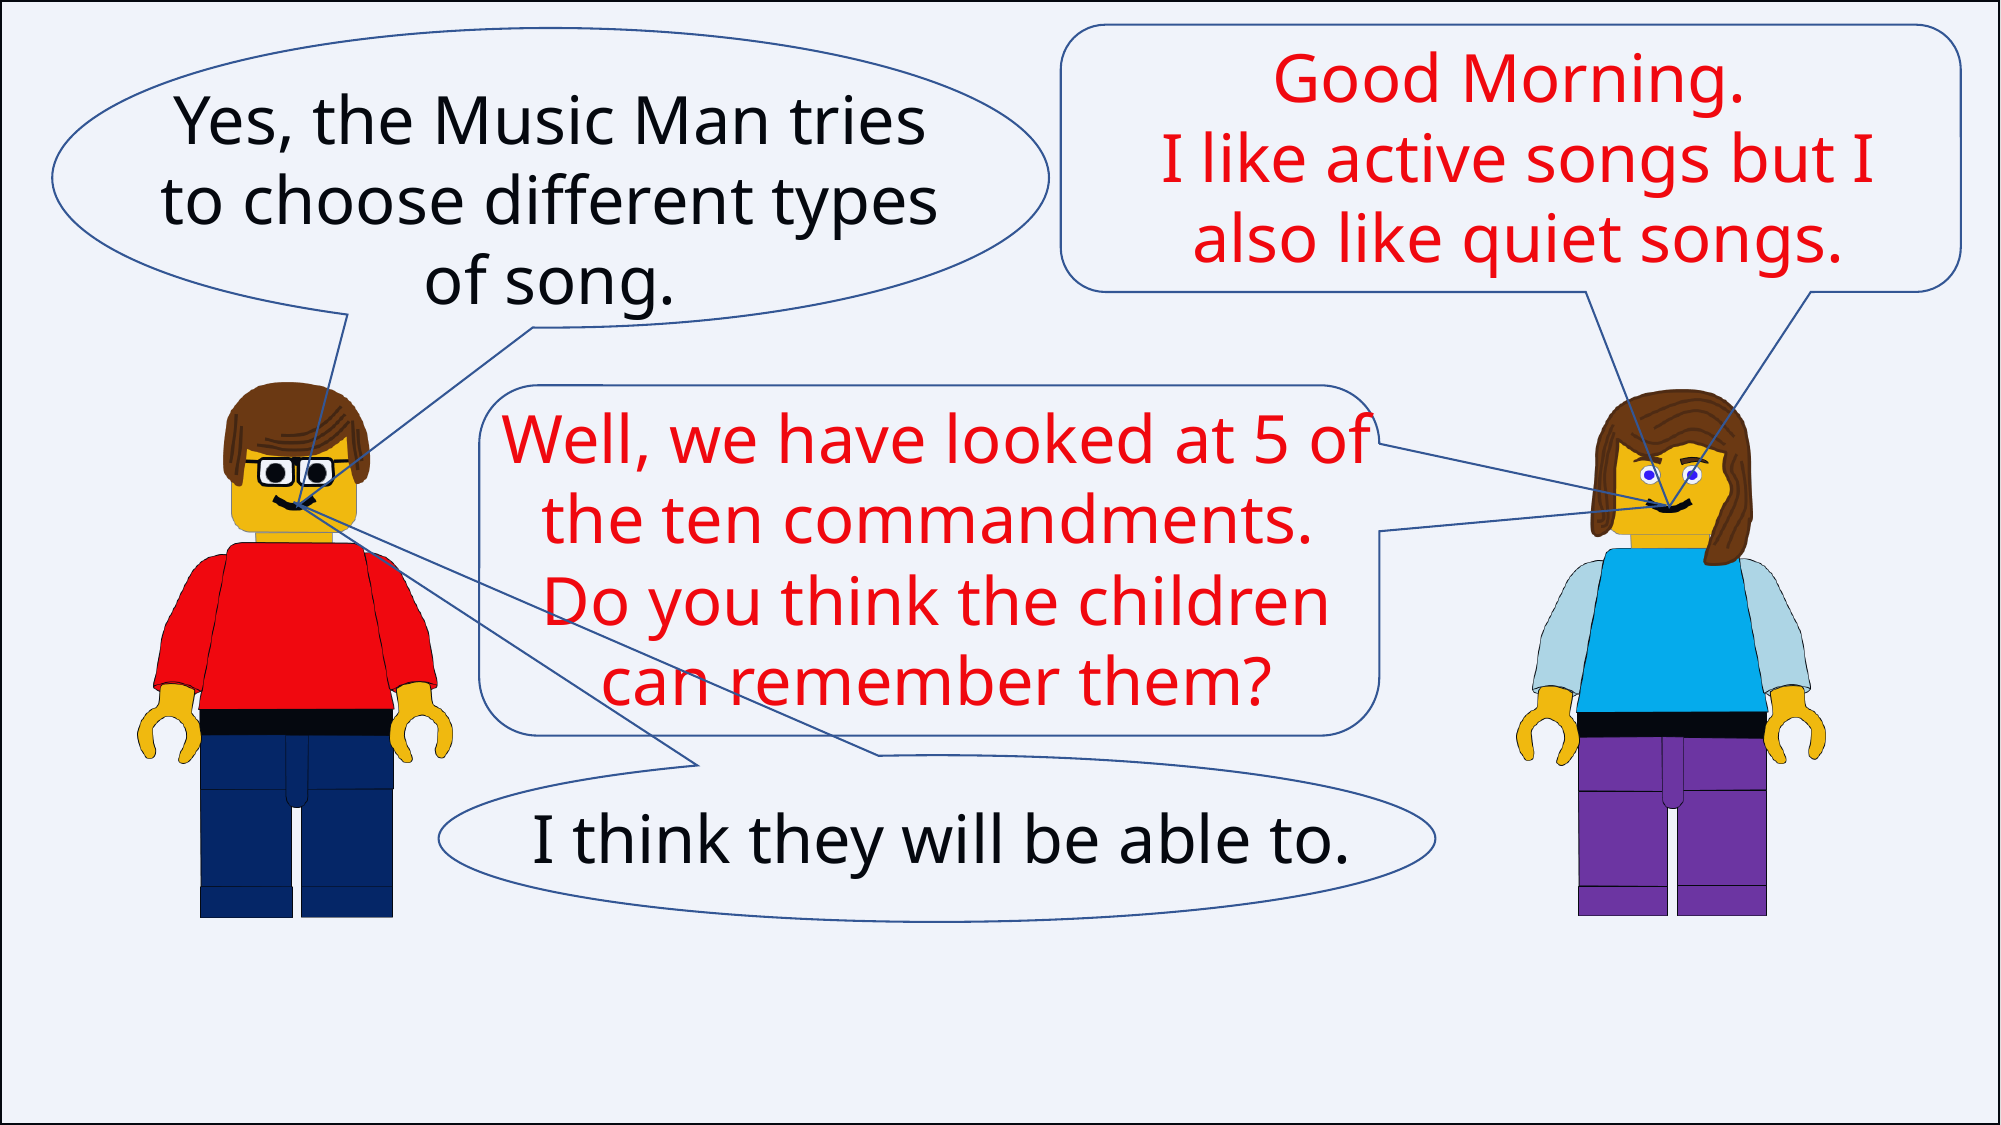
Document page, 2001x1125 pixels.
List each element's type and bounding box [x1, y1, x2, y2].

text_box [438, 755, 1436, 922]
text_box [1060, 24, 1973, 292]
picture [137, 382, 453, 918]
text_box [479, 385, 1391, 736]
text_box [0, 0, 2000, 1125]
picture [1516, 389, 1826, 916]
text_box [52, 28, 1049, 328]
